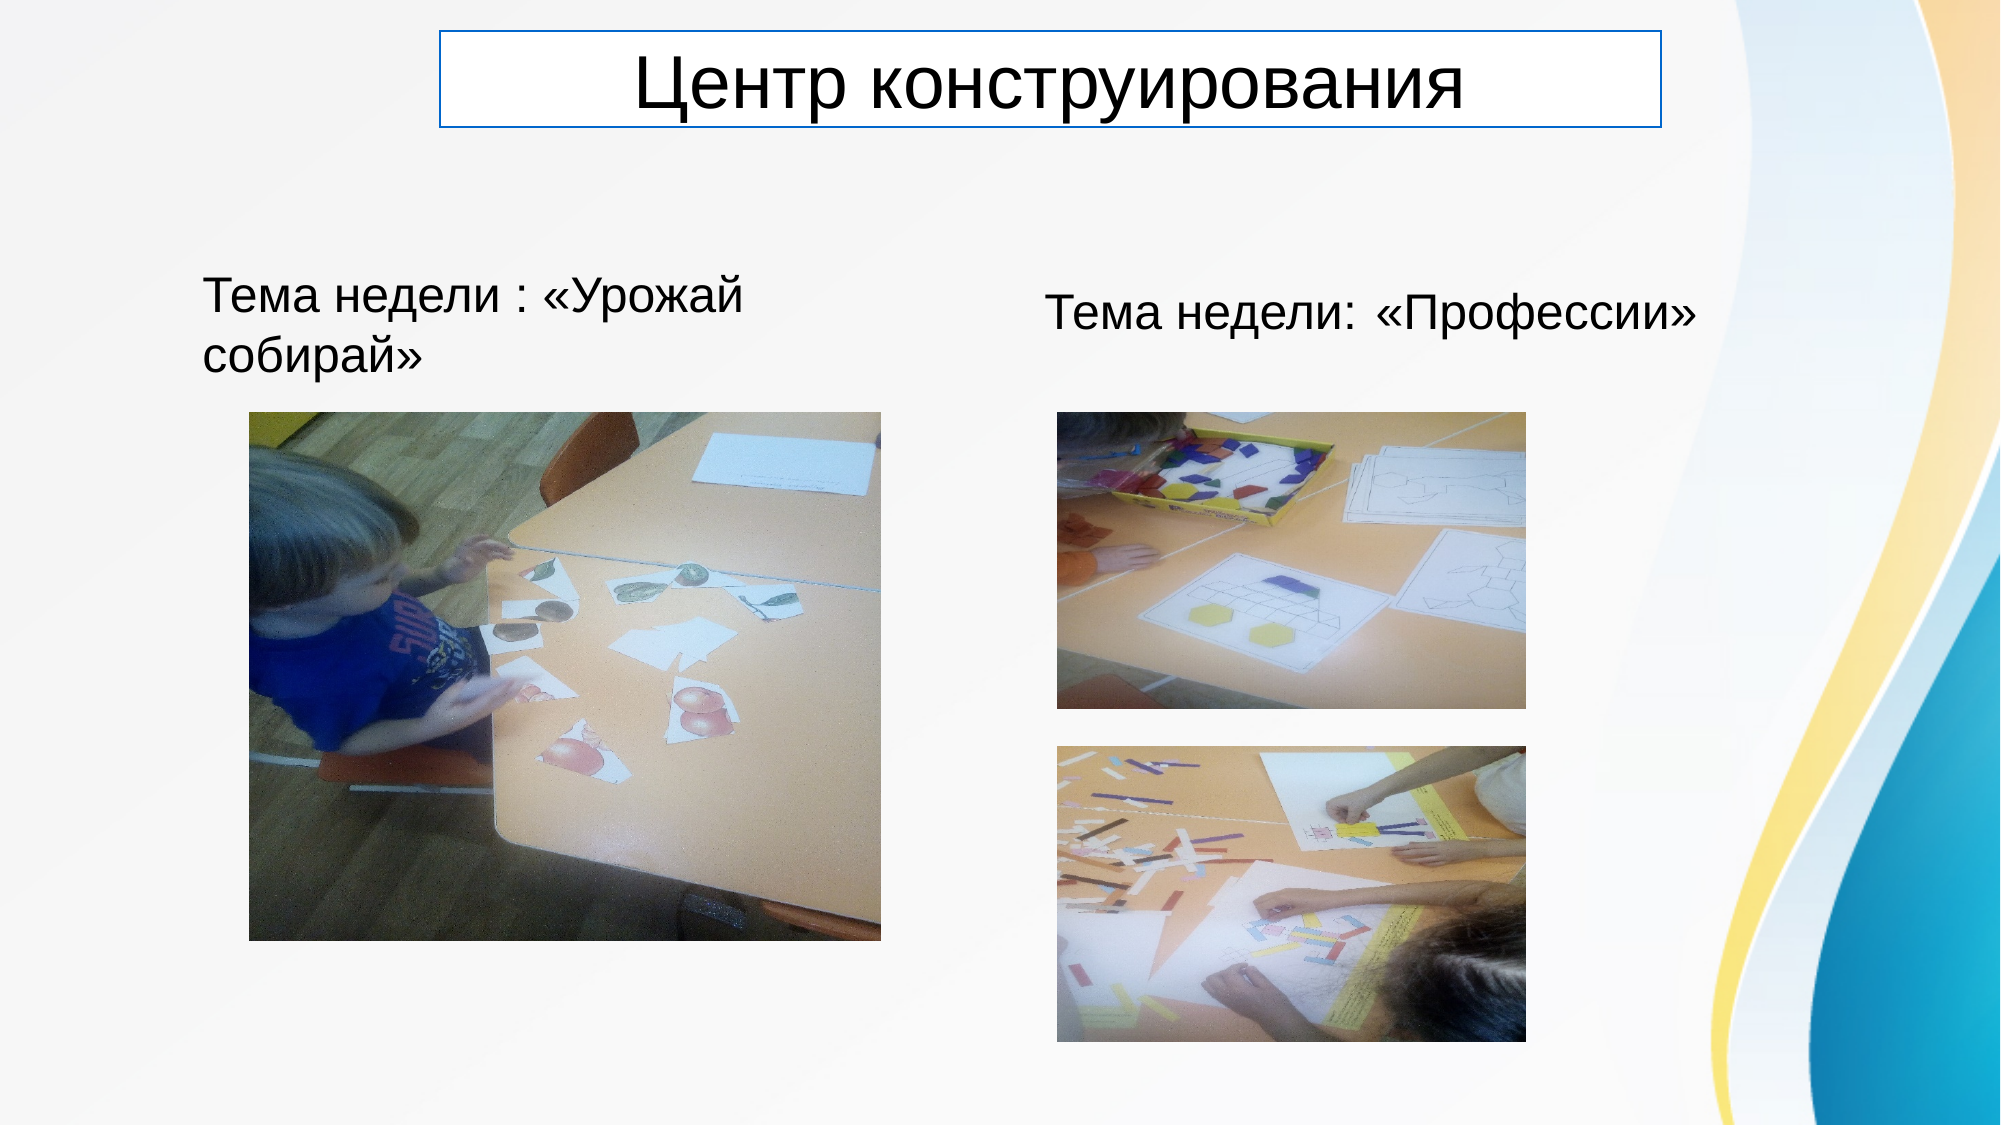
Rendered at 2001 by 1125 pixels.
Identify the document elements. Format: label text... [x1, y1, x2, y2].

picture [0, 0, 2001, 1125]
title Центр конструирования [439, 30, 1662, 128]
list Тема недели : «Урожай собирай» [187, 254, 968, 928]
list Тема недели: «Профессии» [1029, 254, 1726, 1110]
